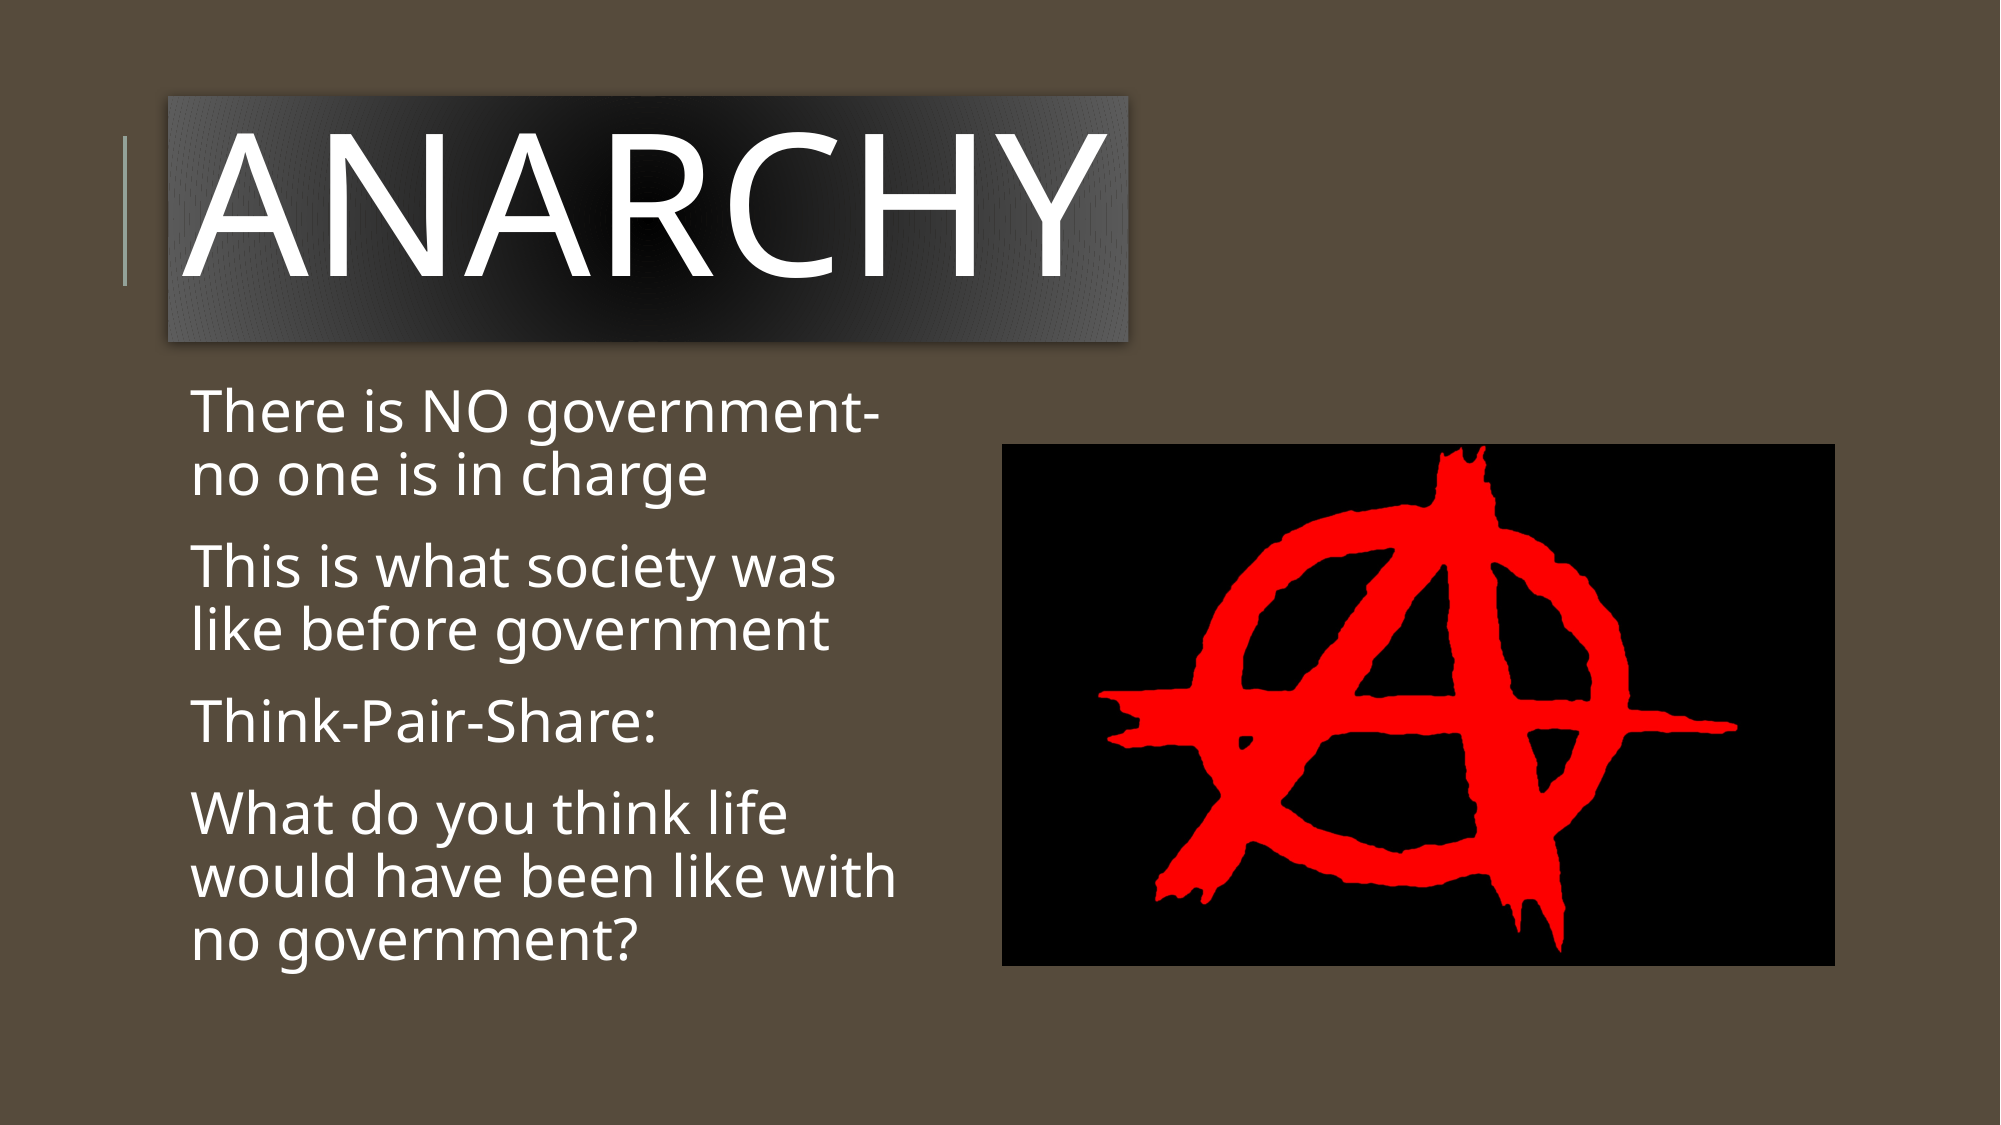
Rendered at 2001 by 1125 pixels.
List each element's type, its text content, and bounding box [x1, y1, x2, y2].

title Anarchy [168, 96, 1129, 342]
list There is NO government- no one is in charge This is what society was like before government Think-Pair-Share: What do you think life would have been like with no government? [168, 375, 948, 1035]
picture [1002, 444, 1836, 966]
